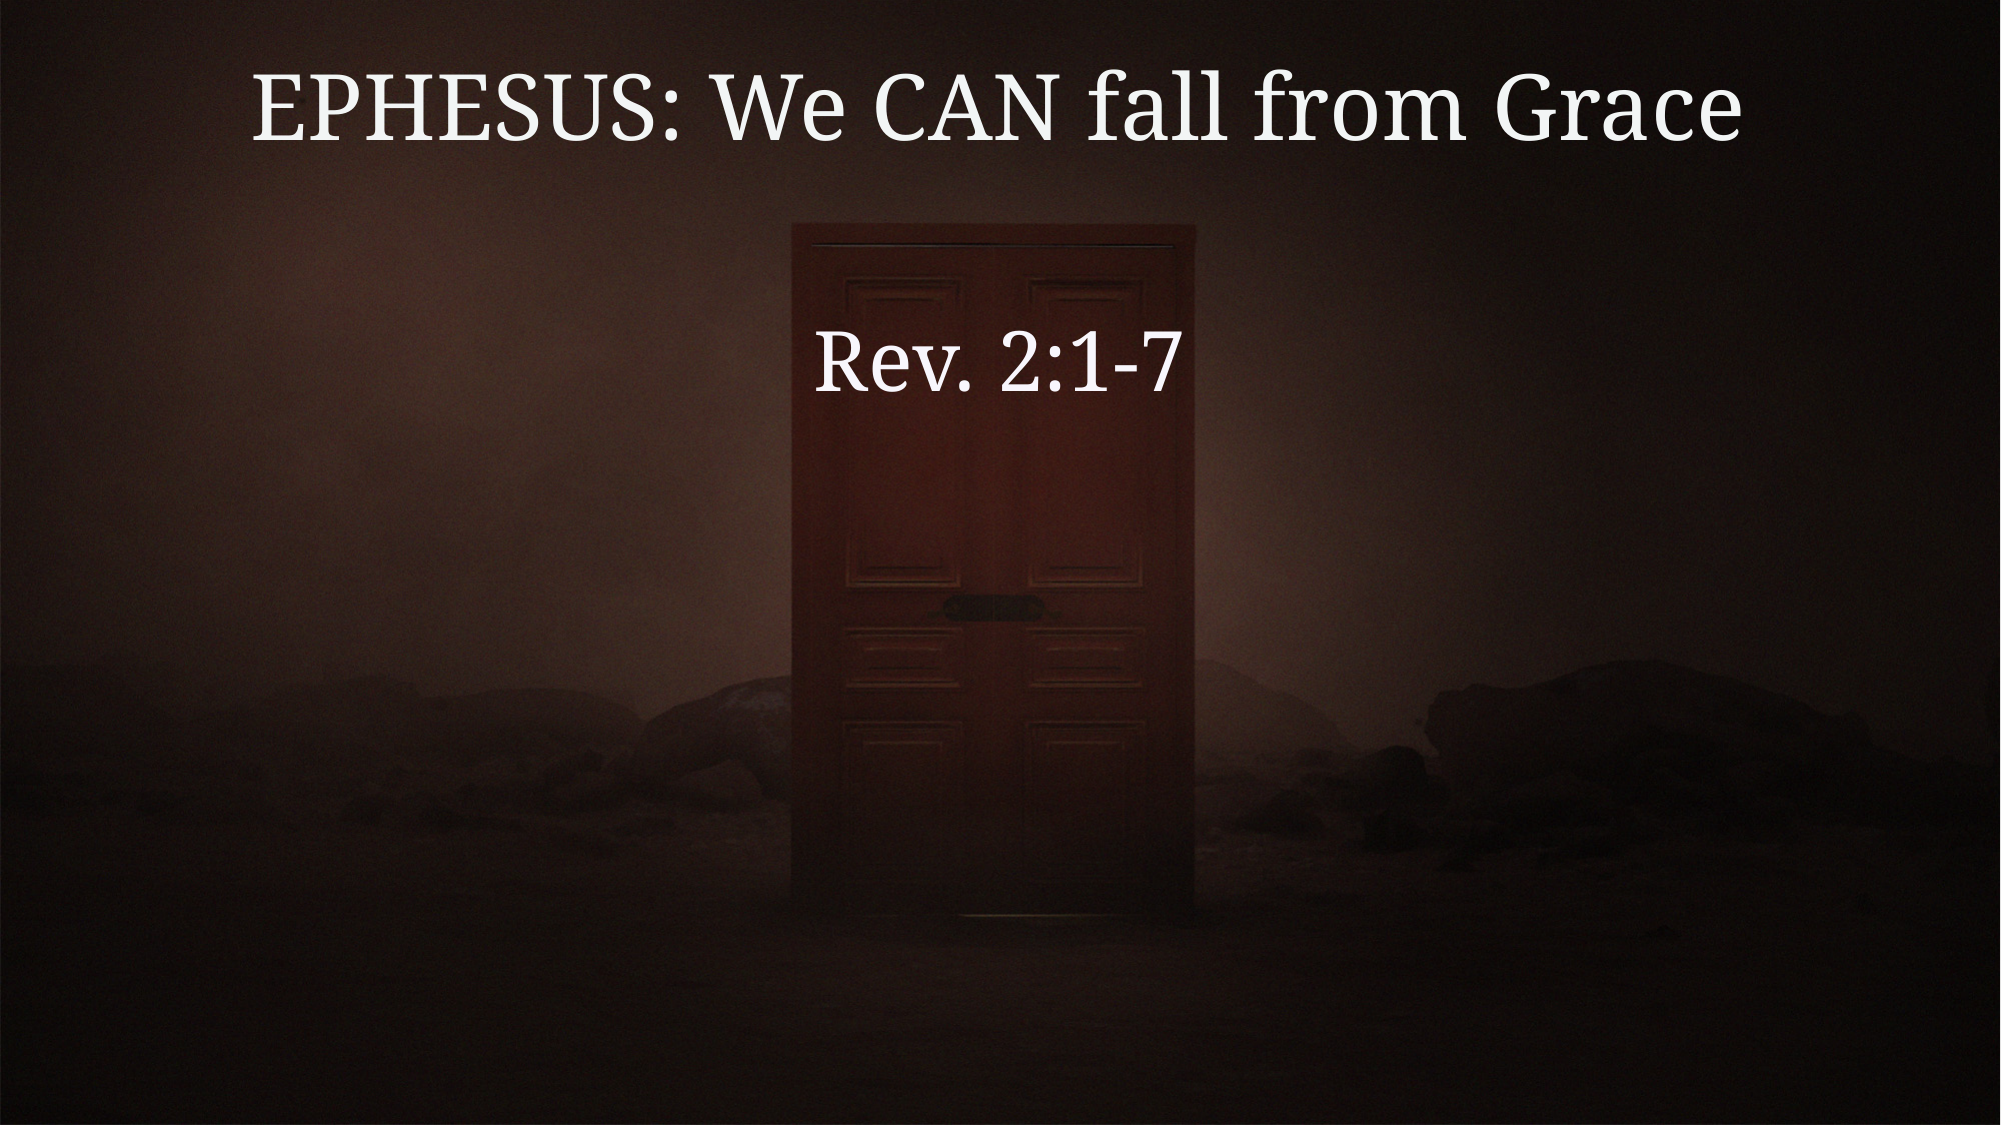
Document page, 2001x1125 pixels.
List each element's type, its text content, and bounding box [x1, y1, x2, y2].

title EPHESUS: We CAN fall from Grace [222, 44, 1776, 164]
picture [0, 0, 2001, 1125]
list Rev. 2:1-7 [35, 250, 1965, 979]
